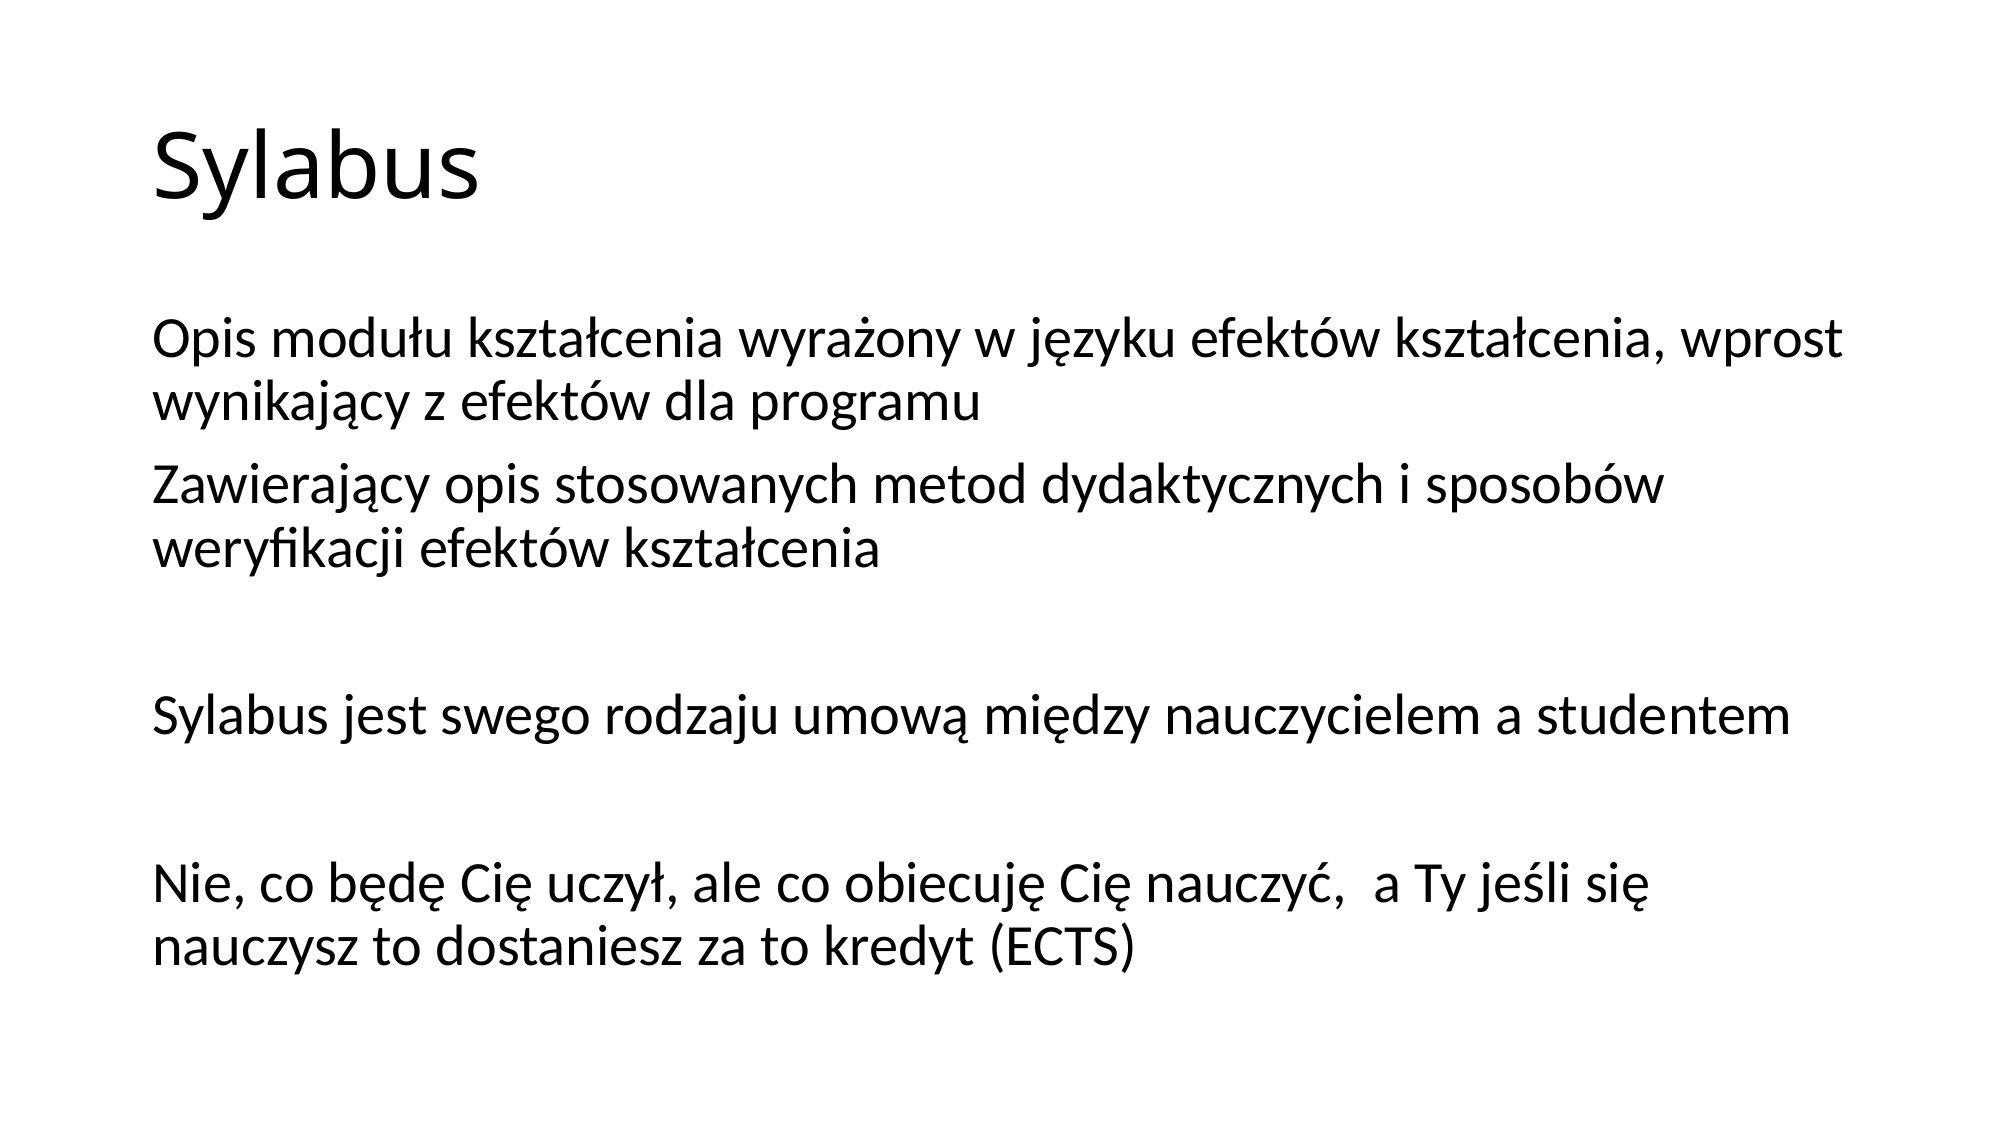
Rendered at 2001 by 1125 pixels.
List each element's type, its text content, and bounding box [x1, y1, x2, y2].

title Sylabus [137, 59, 1863, 278]
list Opis modułu kształcenia wyrażony w języku efektów kształcenia, wprost wynikający z efektów dla programu Zawierający opis stosowanych metod dydaktycznych i sposobów weryfikacji efektów kształcenia Sylabus jest swego rodzaju umową między nauczycielem a studentem Nie, co będę Cię uczył, ale co obiecuję Cię nauczyć, a Ty jeśli się nauczysz to dostaniesz za to kredyt (ECTS) [137, 299, 1863, 1014]
